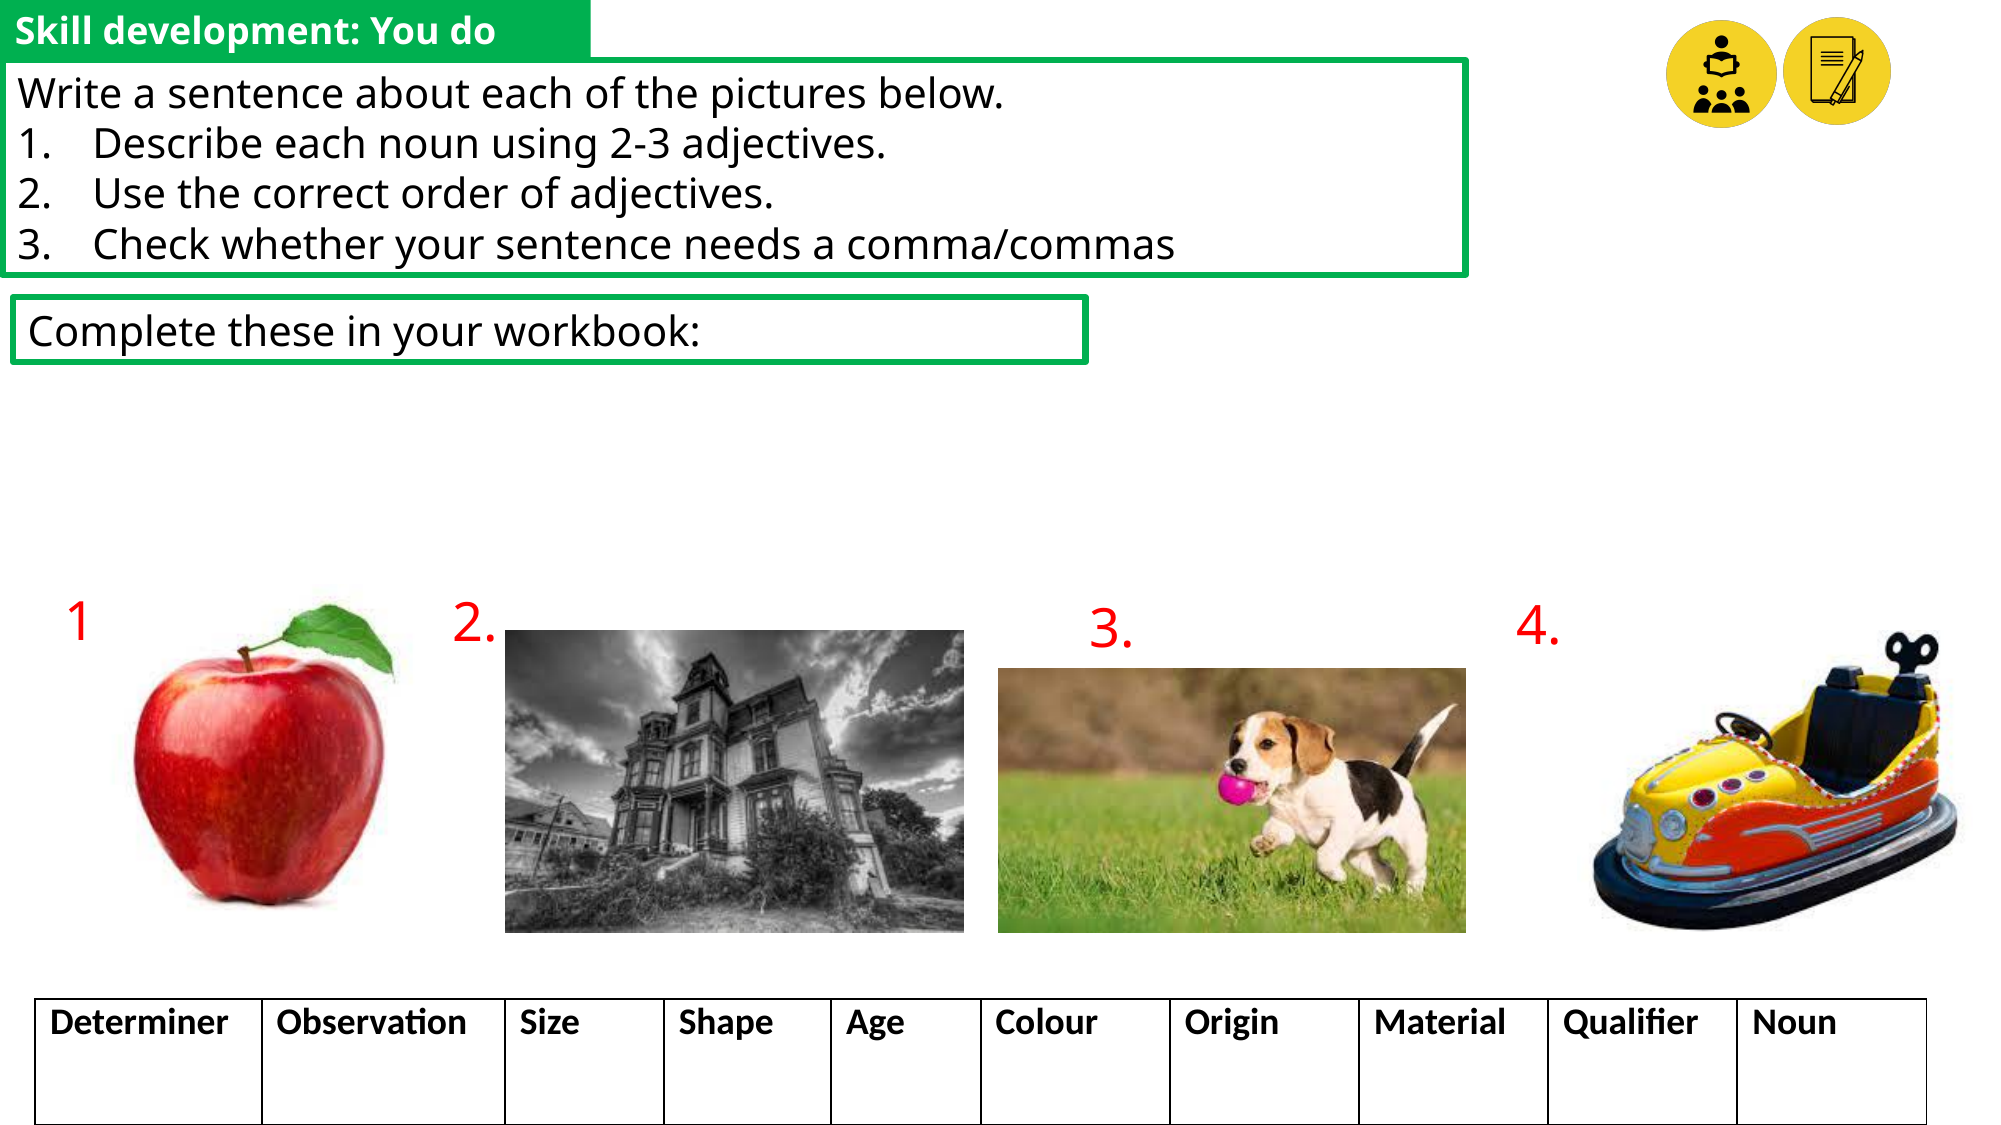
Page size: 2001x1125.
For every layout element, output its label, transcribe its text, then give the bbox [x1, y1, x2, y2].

table_header Noun [1738, 1000, 1926, 1124]
table_header Age [832, 1000, 980, 1124]
table_header Origin [1171, 1000, 1358, 1124]
text_box 2. [437, 579, 513, 660]
table_header Qualifier [1549, 1000, 1736, 1124]
picture [998, 668, 1466, 933]
picture [1781, 15, 1893, 127]
table_header Observation [263, 1000, 504, 1124]
text_box Write a sentence about each of the pictures below. Describe each noun using 2-3 adjectives. Use the correct order of adjectives. Check whether your sentence needs a comma/commas [2, 59, 1466, 275]
picture [1577, 630, 1973, 944]
text_box Skill development: You do [0, 0, 591, 60]
picture [505, 630, 964, 933]
picture [1664, 18, 1779, 130]
text_box 1. [49, 578, 125, 659]
table_header Colour [982, 1000, 1169, 1124]
text_box Complete these in your workbook: [12, 297, 1086, 362]
table_header Shape [665, 1000, 830, 1124]
text_box 4. [1501, 583, 1578, 664]
table_header Material [1360, 1000, 1547, 1124]
picture [87, 584, 438, 937]
table_header Determiner [36, 1000, 261, 1124]
table_header Size [506, 1000, 663, 1124]
text_box 3. [1075, 585, 1151, 666]
